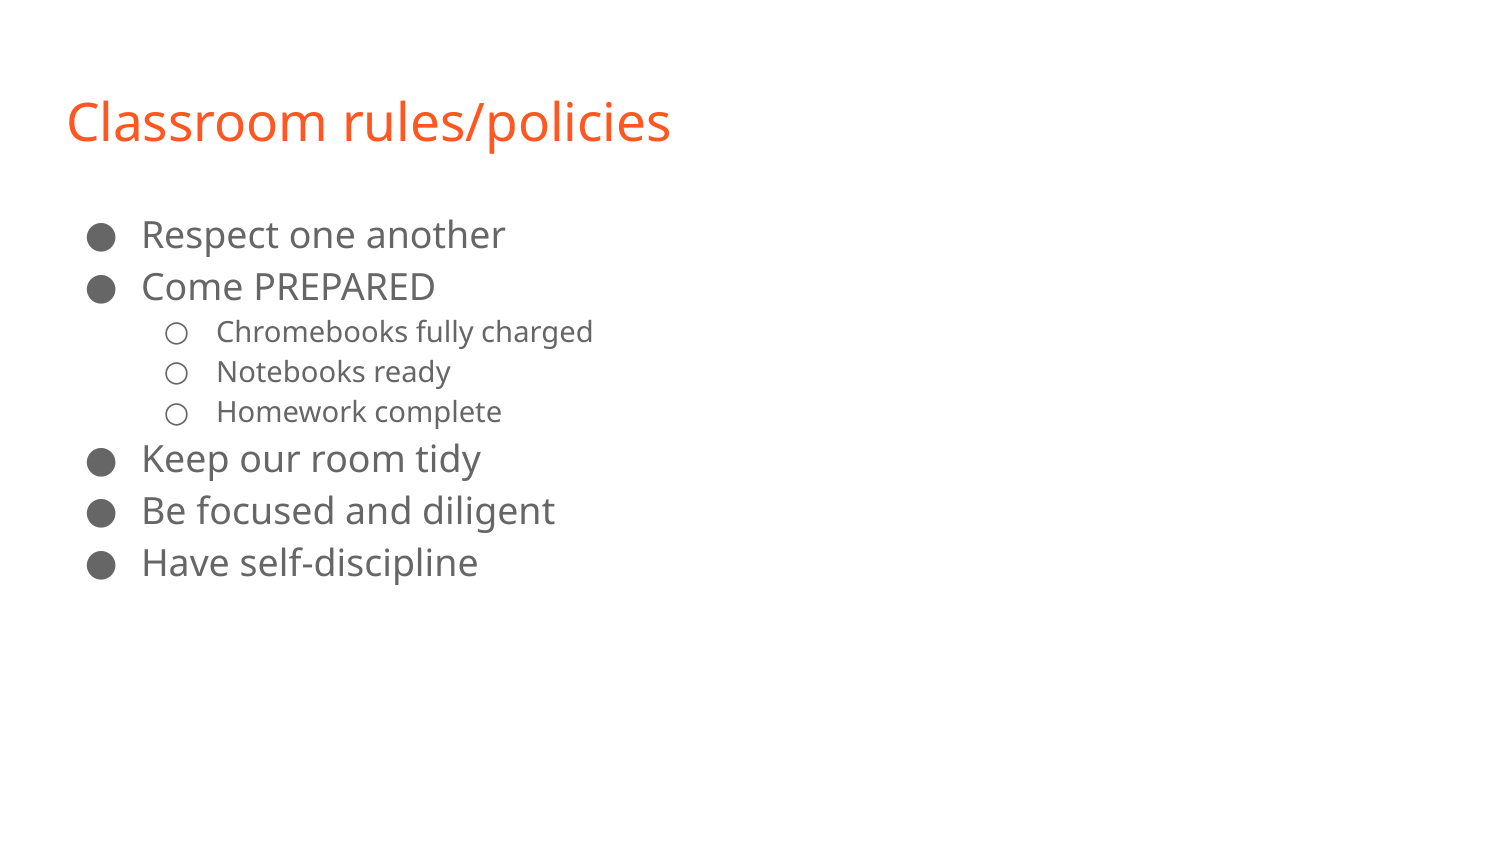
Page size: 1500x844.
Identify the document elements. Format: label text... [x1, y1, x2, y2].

title Classroom rules/policies [51, 72, 1449, 167]
list Respect one another Come PREPARED Chromebooks fully charged Notebooks ready Homework complete Keep our room tidy Be focused and diligent Have self-discipline [51, 189, 1449, 750]
